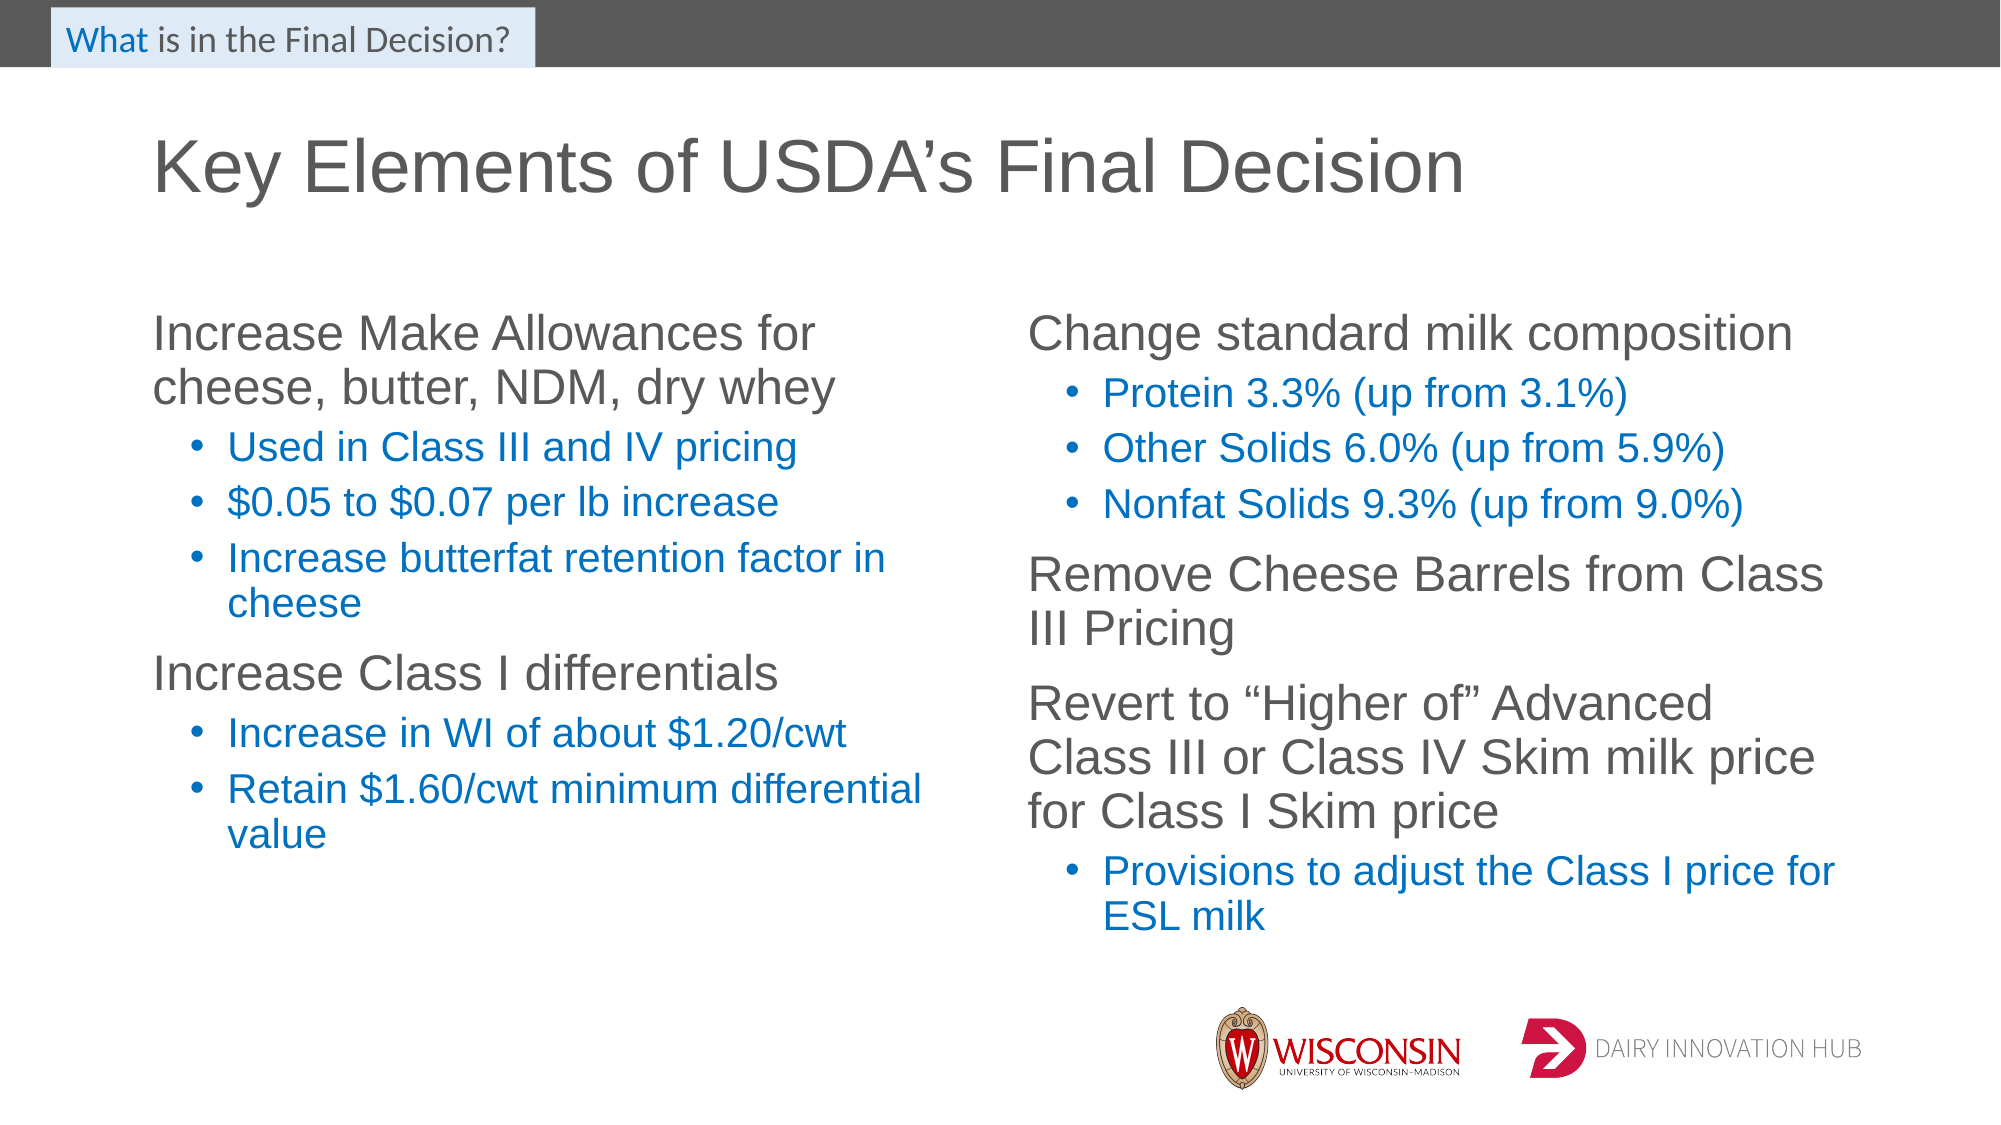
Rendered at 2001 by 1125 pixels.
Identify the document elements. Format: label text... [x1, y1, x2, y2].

title Key Elements of USDA’s Final Decision [137, 59, 1863, 278]
picture [1216, 1014, 1461, 1090]
list Change standard milk composition Protein 3.3% (up from 3.1%) Other Solids 6.0% (up from 5.9%) Nonfat Solids 9.3% (up from 9.0%) Remove Cheese Barrels from Class III Pricing Revert to “Higher of” Advanced Class III or Class IV Skim milk price for Class I Skim price Provisions to adjust the Class I price for ESL milk [1012, 299, 1863, 1014]
picture [1521, 1018, 1861, 1078]
list Increase Make Allowances for cheese, butter, NDM, dry whey Used in Class III and IV pricing $0.05 to $0.07 per lb increase Increase butterfat retention factor in cheese Increase Class I differentials Increase in WI of about $1.20/cwt Retain $1.60/cwt minimum differential value [137, 299, 988, 1014]
text_box What is in the Final Decision? [51, 7, 536, 68]
